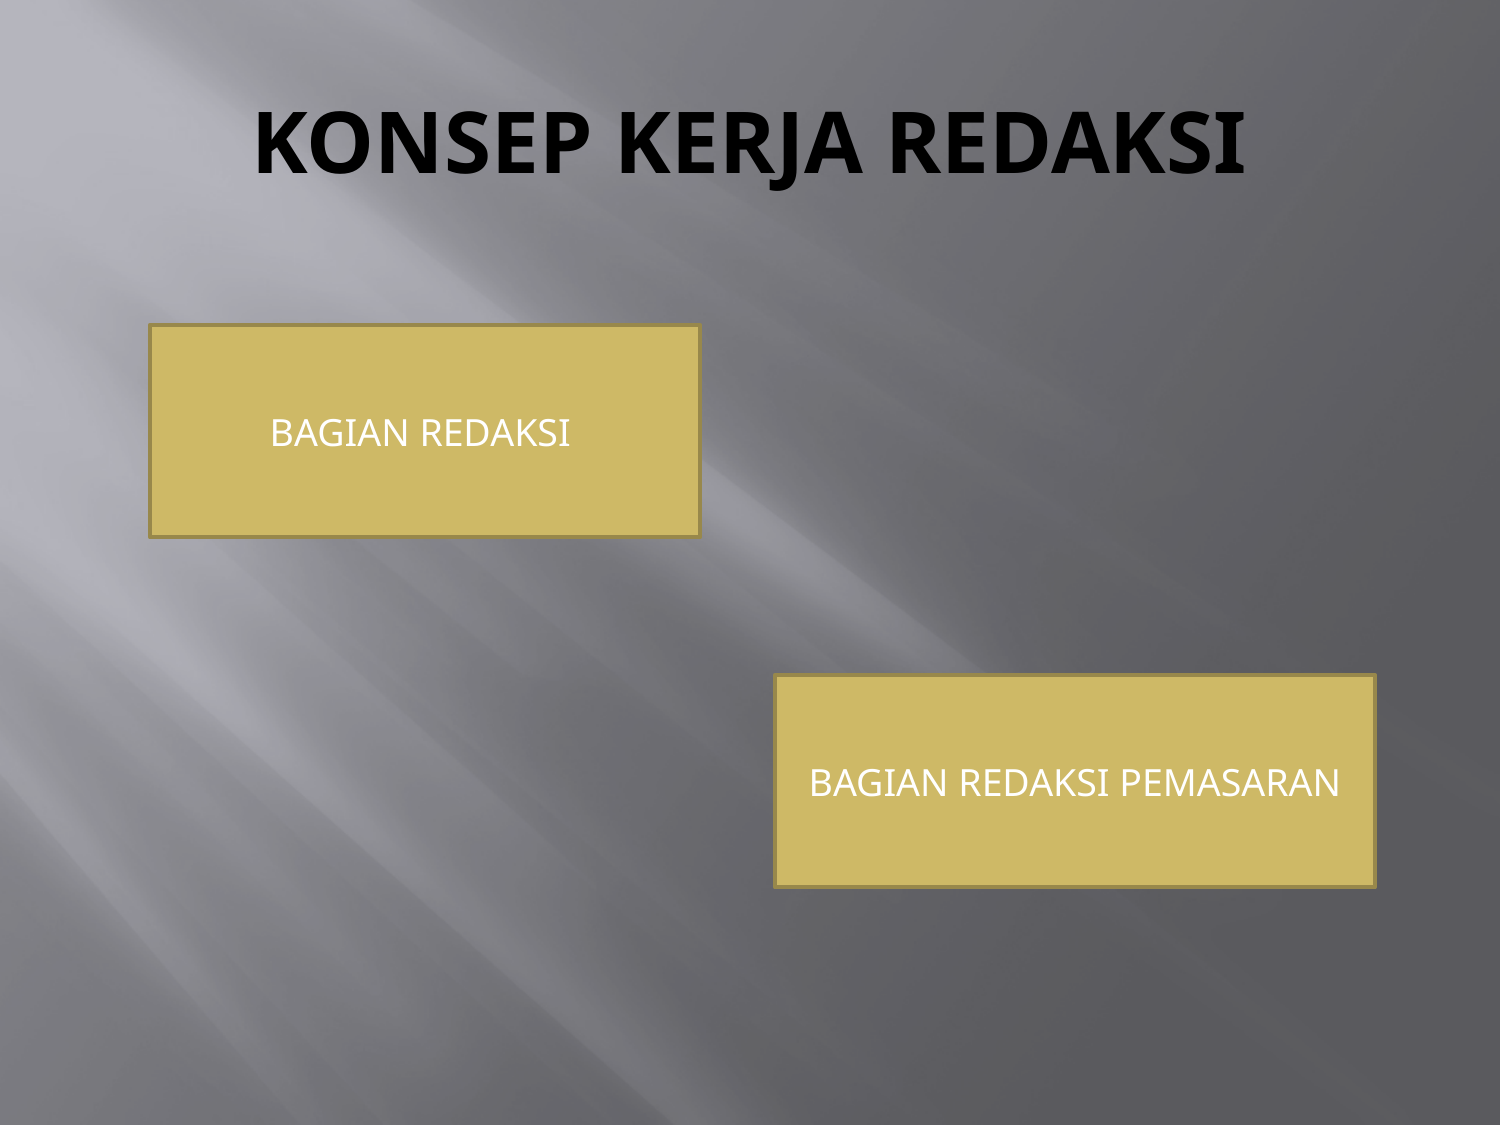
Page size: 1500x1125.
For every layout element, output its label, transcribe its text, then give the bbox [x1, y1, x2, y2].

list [74, 274, 1426, 1048]
title KONSEP KERJA REDAKSI [75, 45, 1425, 233]
